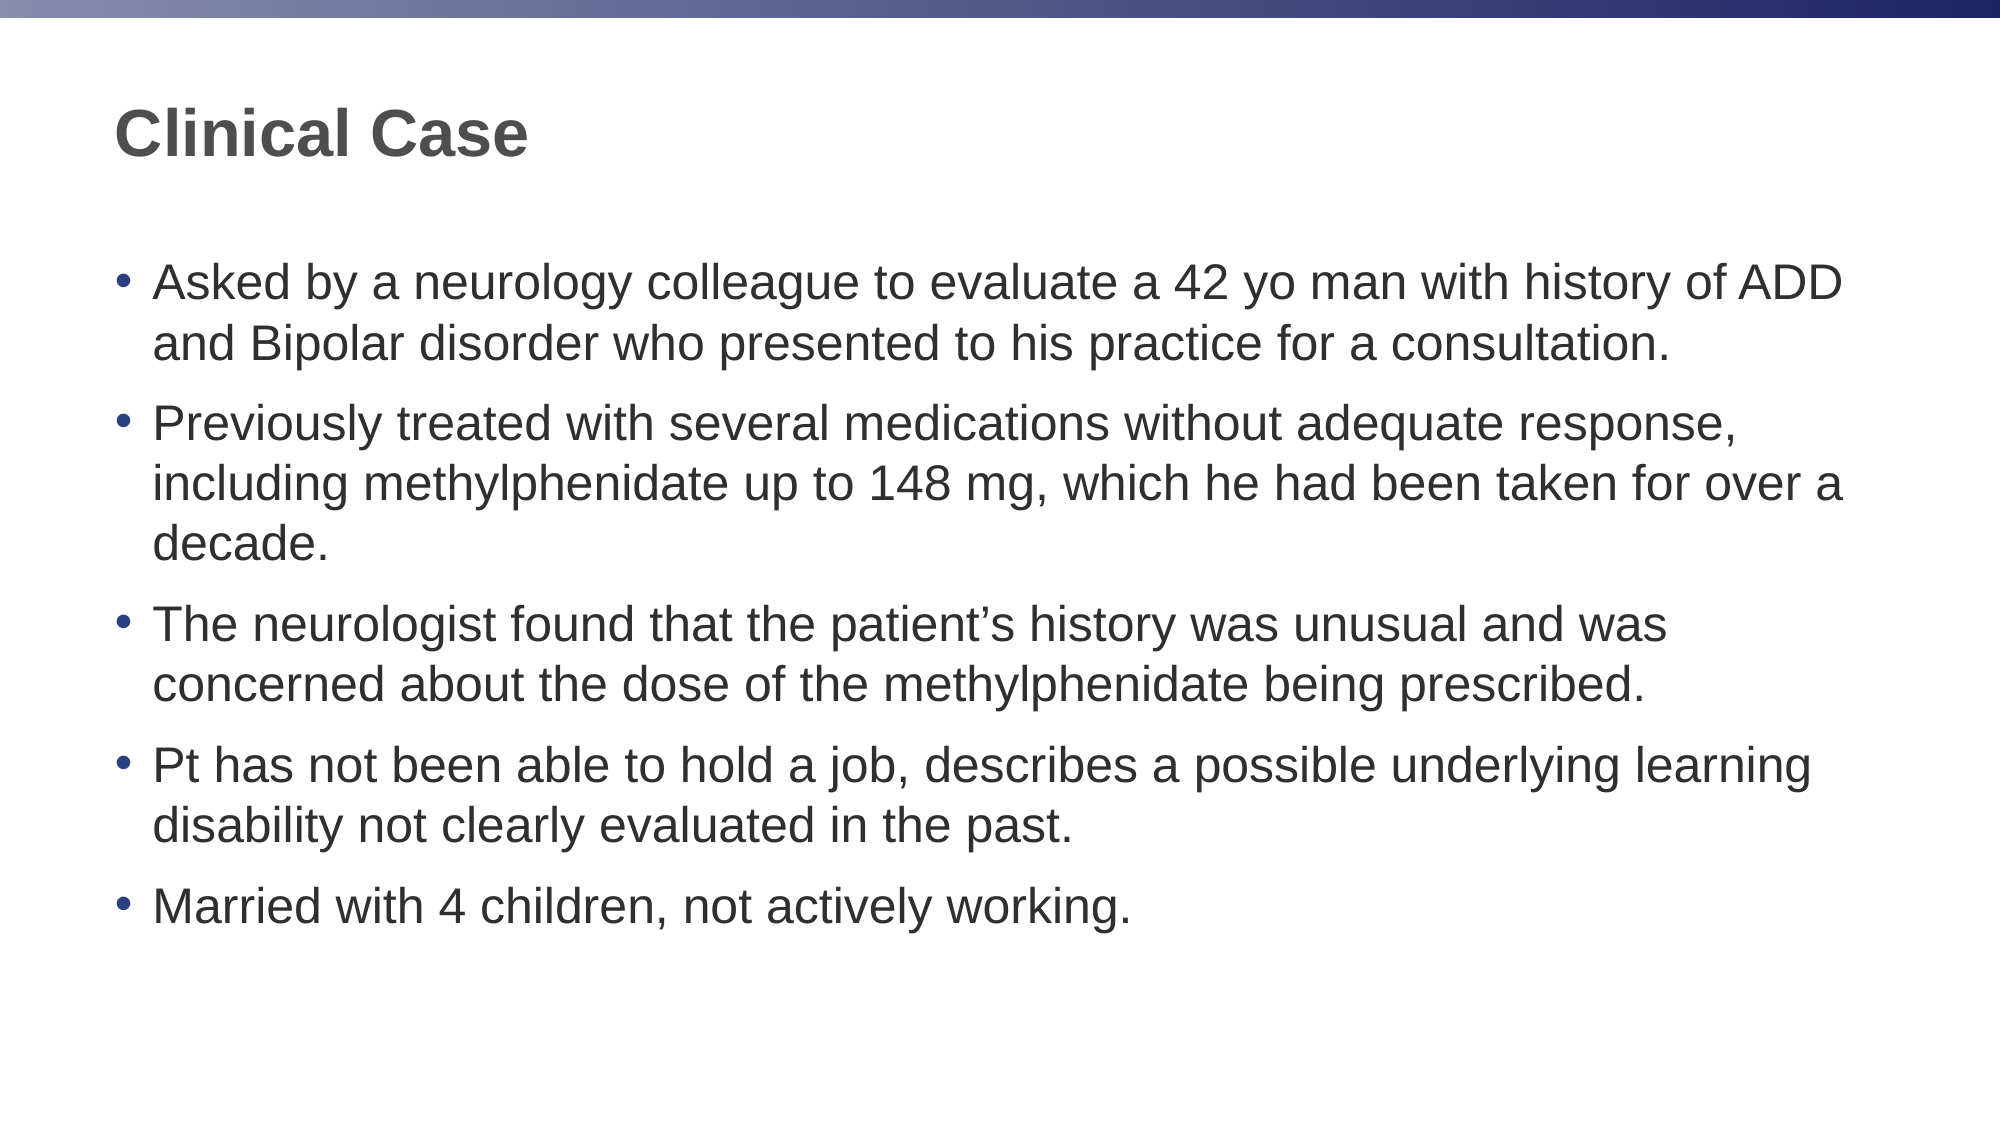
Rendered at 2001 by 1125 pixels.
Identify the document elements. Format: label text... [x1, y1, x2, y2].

list Asked by a neurology colleague to evaluate a 42 yo man with history of ADD and Bipolar disorder who presented to his practice for a consultation. Previously treated with several medications without adequate response, including methylphenidate up to 148 mg, which he had been taken for over a decade. The neurologist found that the patient’s history was unusual and was concerned about the dose of the methylphenidate being prescribed. Pt has not been able to hold a job, describes a possible underlying learning disability not clearly evaluated in the past. Married with 4 children, not actively working. [99, 242, 1863, 1018]
title Clinical Case [99, 32, 1863, 228]
